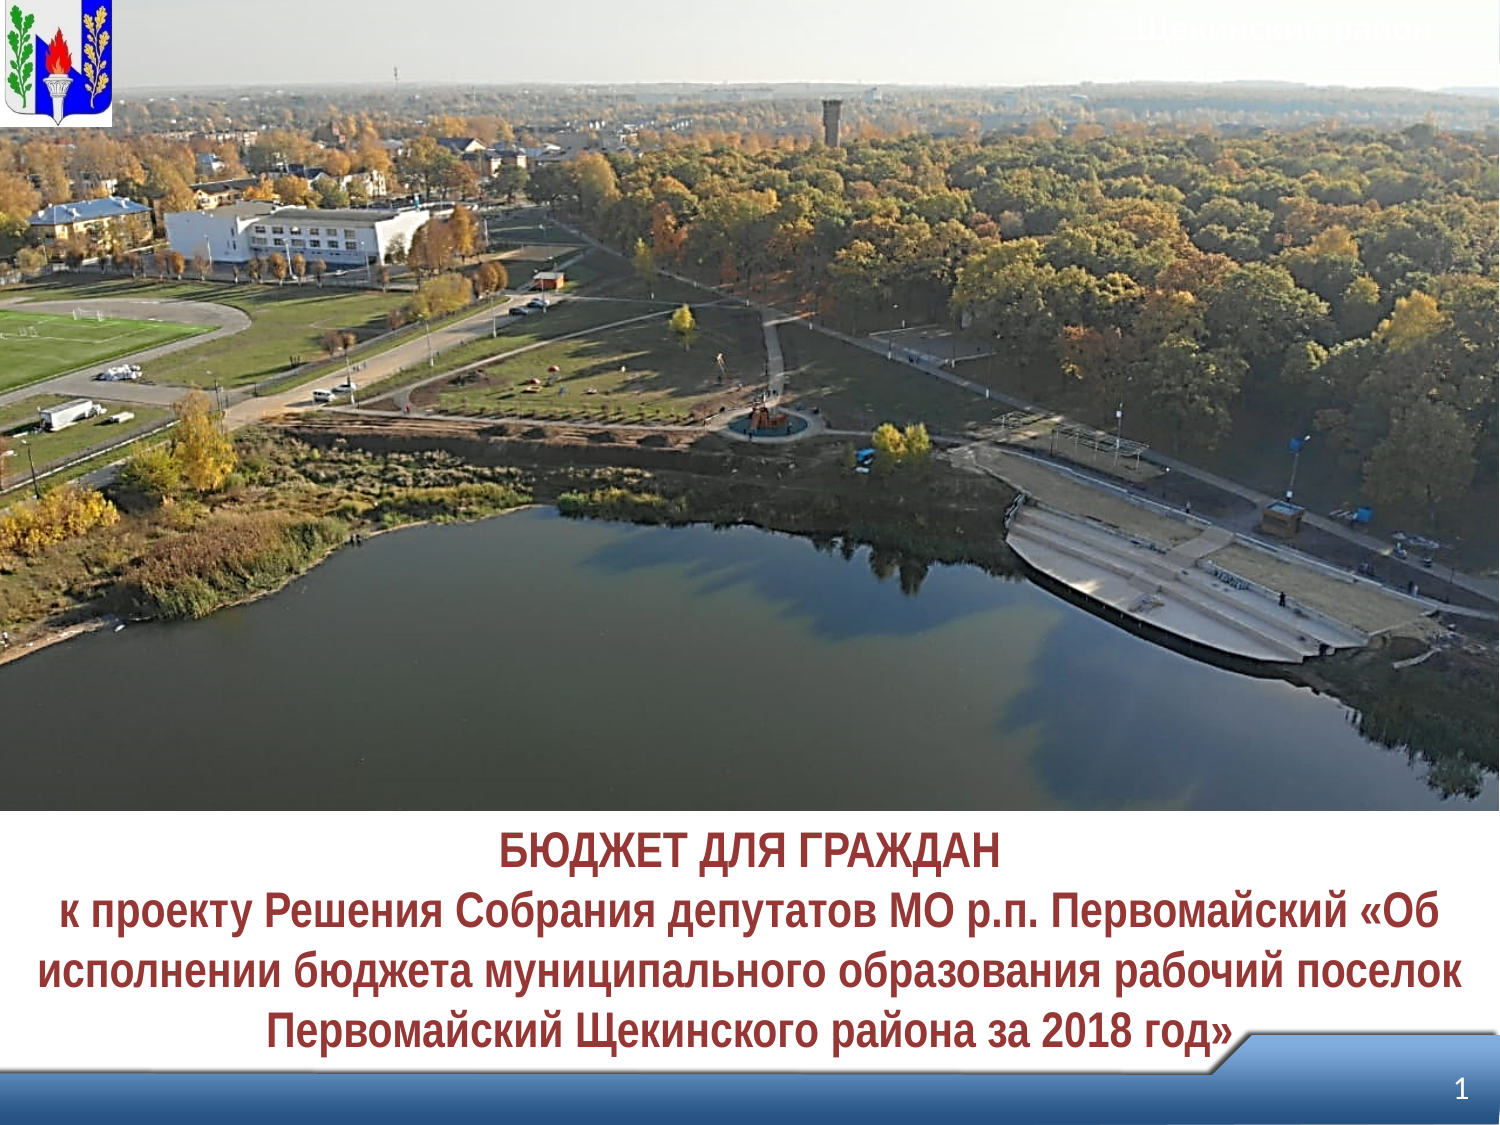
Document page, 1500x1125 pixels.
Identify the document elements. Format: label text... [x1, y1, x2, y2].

text_box БЮДЖЕТ ДЛЯ ГРАЖДАН к проекту Решения Собрания депутатов МО р.п. Первомайский «Об исполнении бюджета муниципального образования рабочий поселок Первомайский Щекинского района за 2018 год» [0, 815, 1500, 1122]
picture [0, 0, 1500, 811]
